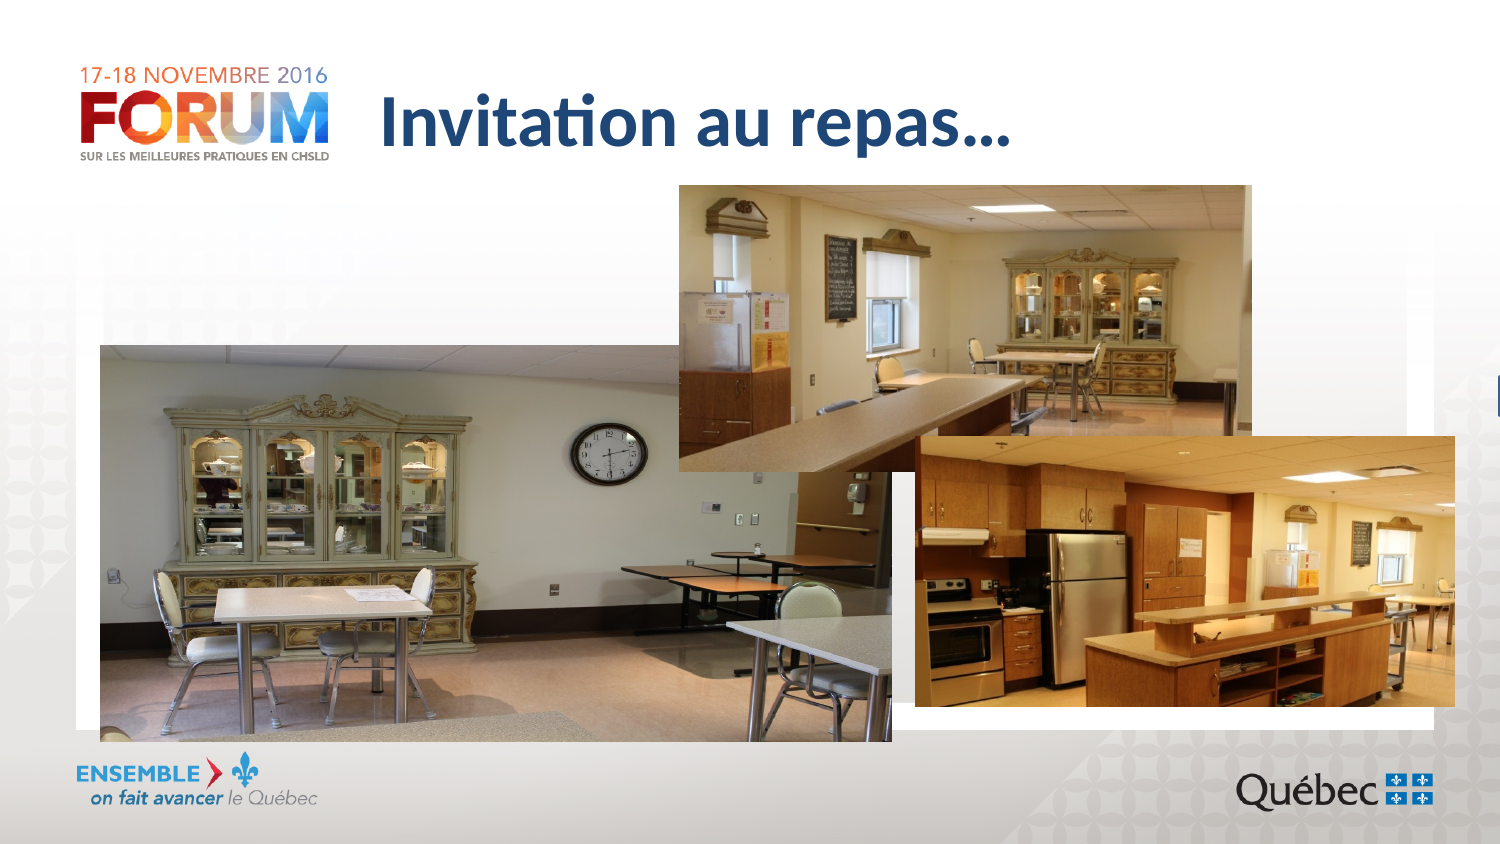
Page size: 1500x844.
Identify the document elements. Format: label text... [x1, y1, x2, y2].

picture [0, 0, 1500, 844]
title Invitation au repas… [364, 63, 1445, 198]
